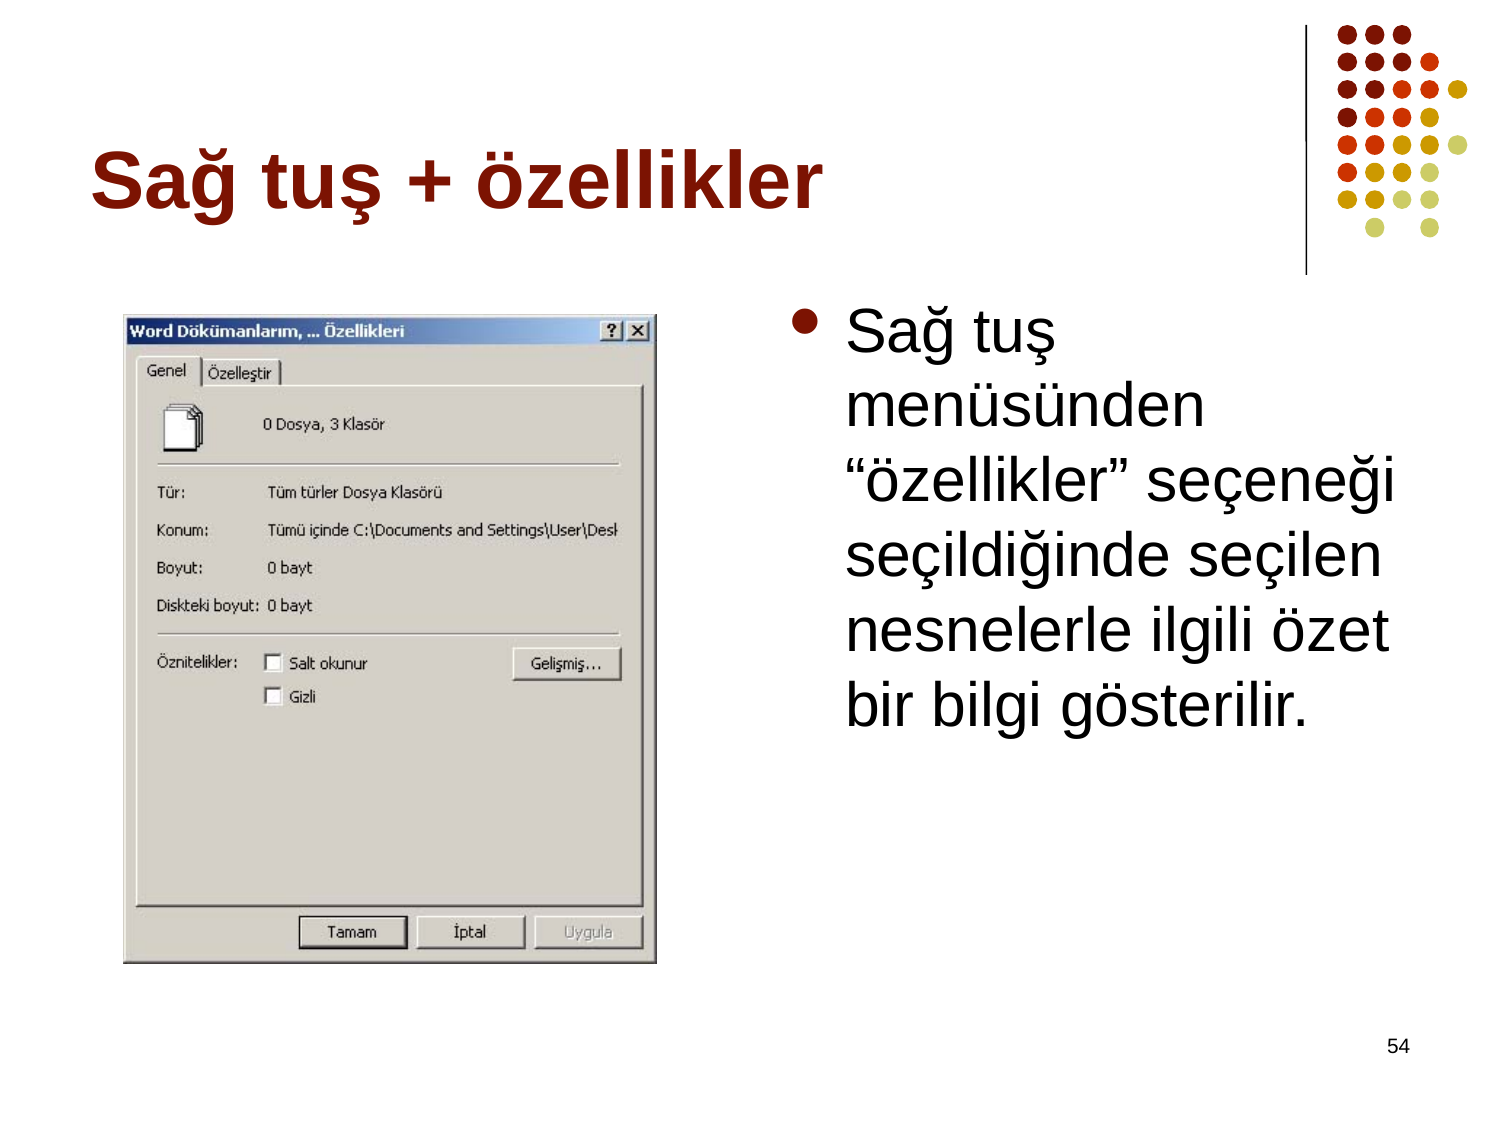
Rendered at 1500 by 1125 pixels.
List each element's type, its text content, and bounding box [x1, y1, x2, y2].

slide_number 54 [1074, 1024, 1426, 1101]
picture [123, 314, 657, 965]
title Sağ tuş + özellikler [75, 20, 1313, 233]
list Sağ tuş menüsünden “özellikler” seçeneği seçildiğinde seçilen nesnelerle ilgili özet bir bilgi gösterilir. [773, 282, 1425, 1006]
